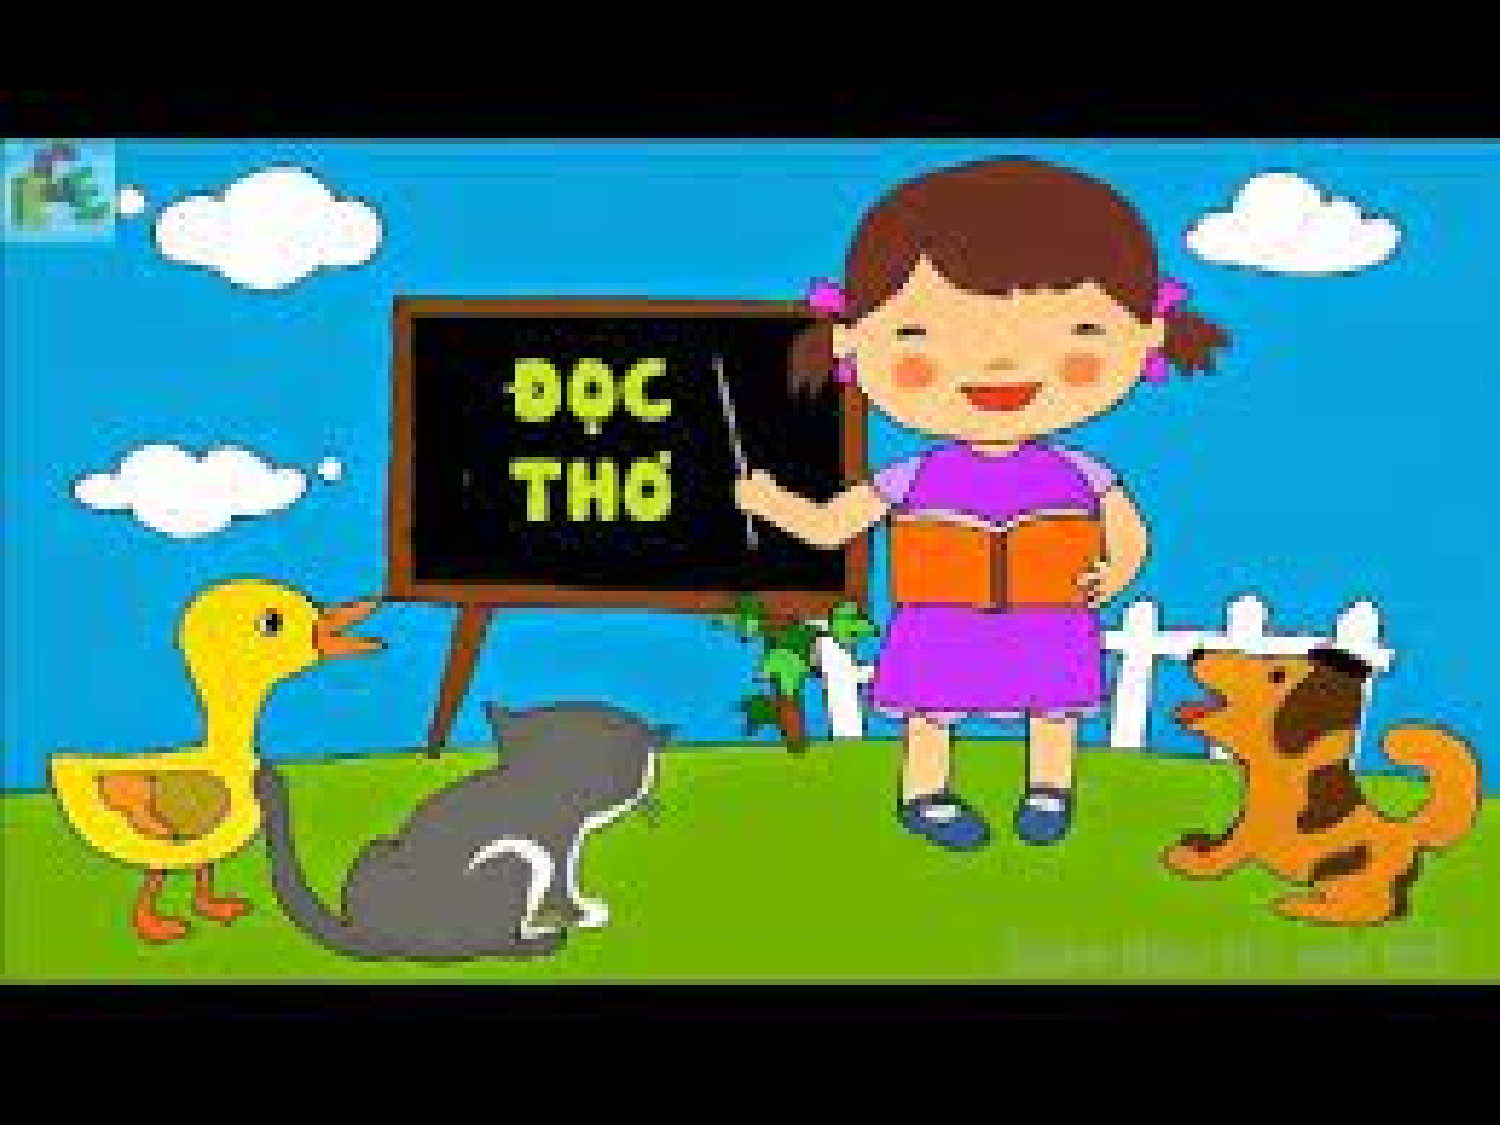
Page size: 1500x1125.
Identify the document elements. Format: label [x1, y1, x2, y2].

list [0, 0, 1500, 1125]
